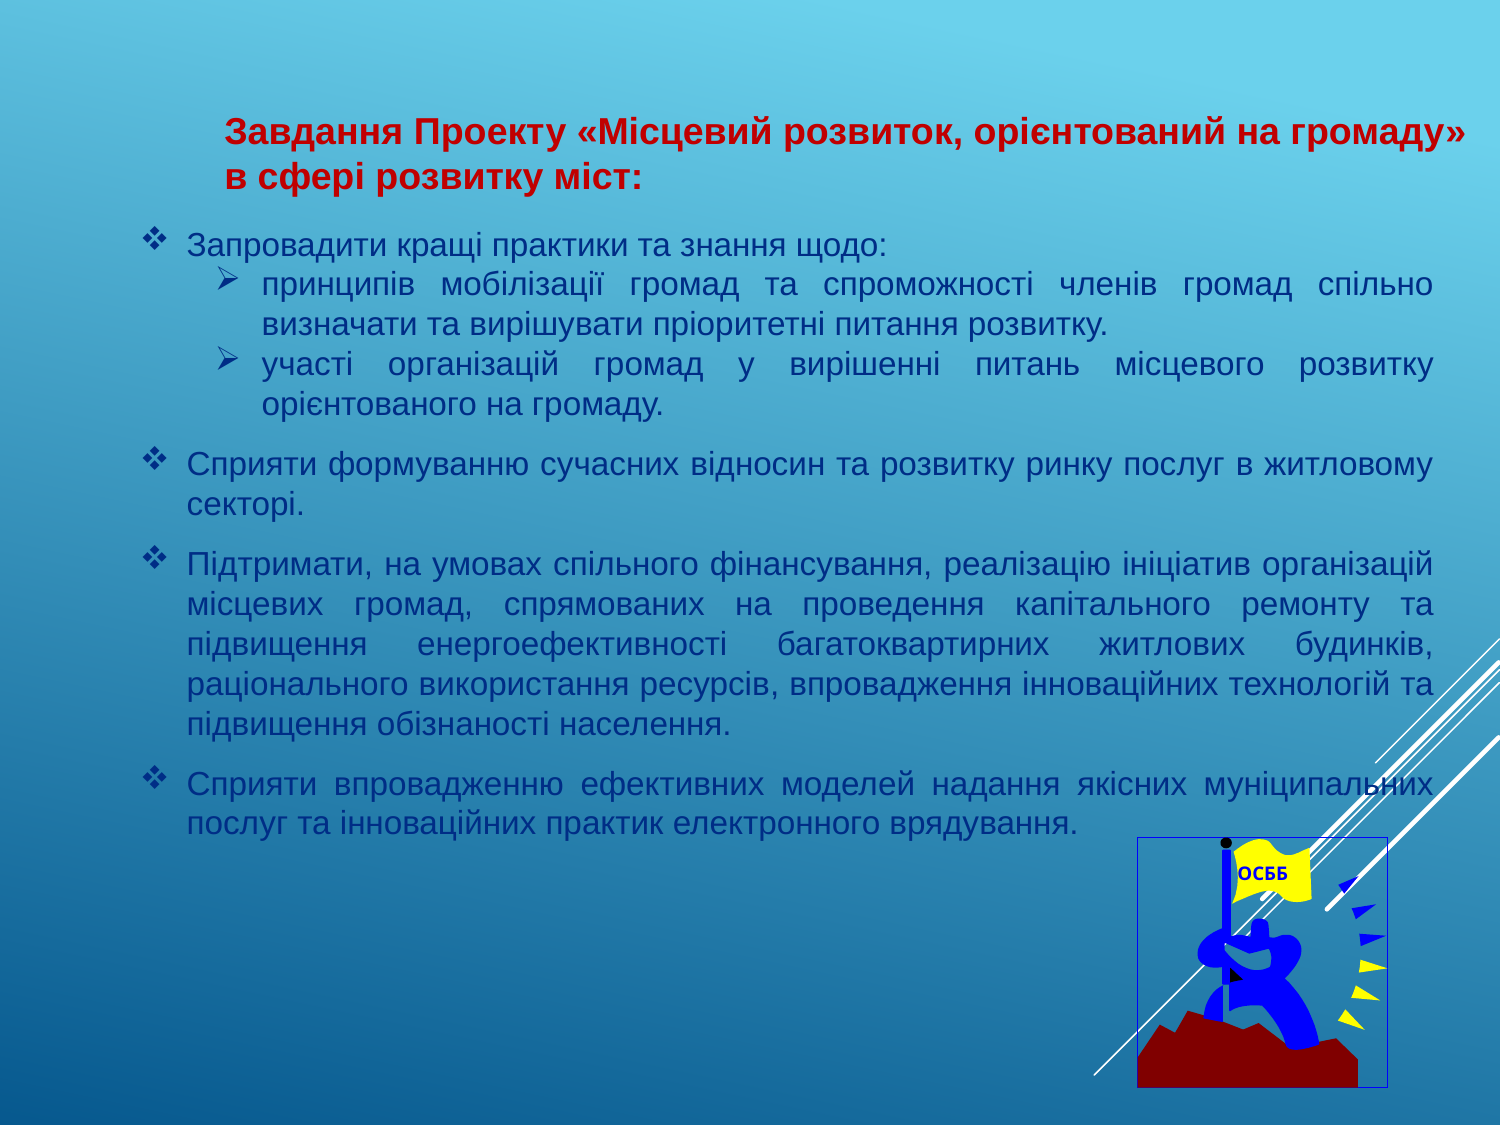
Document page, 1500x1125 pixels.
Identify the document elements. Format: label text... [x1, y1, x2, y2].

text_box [1137, 837, 1388, 1088]
text_box Завдання Проекту «Місцевий розвиток, орієнтований на громаду» в сфері розвитку міст: [209, 99, 1493, 205]
text_box Запровадити кращі практики та знання щодо: принципів мобілізації громад та спроможності членів громад спільно визначати та вирішувати пріоритетні питання розвитку. участі організацій громад у вирішенні питань місцевого розвитку орієнтованого на громаду. Сприяти формуванню сучасних відносин та розвитку ринку послуг в житловому секторі. Підтримати, на умовах спільного фінансування, реалізацію ініціатив організацій місцевих громад, спрямованих на проведення капітального ремонту та підвищення енергоефективності багатоквартирних житлових будинків, раціонального використання ресурсів, впровадження інноваційних технологій та підвищення обізнаності населення. Сприяти впровадженню ефективних моделей надання якісних муніципальних послуг та інноваційних практик електронного врядування. [125, 215, 1450, 849]
